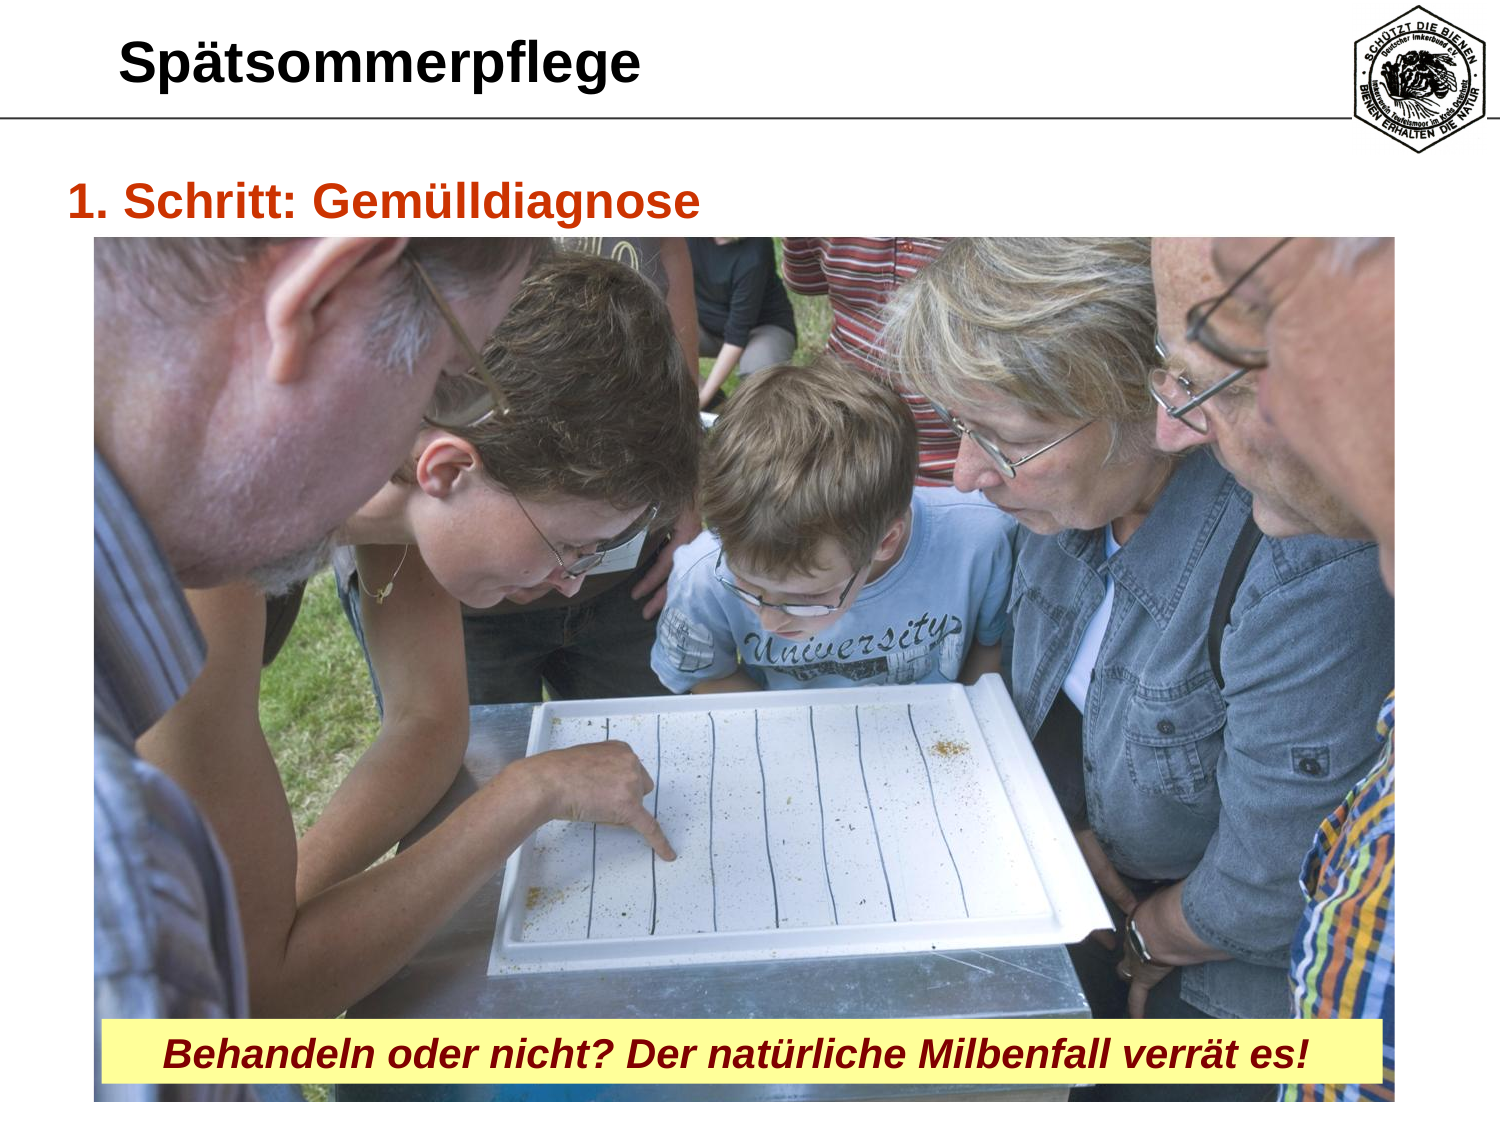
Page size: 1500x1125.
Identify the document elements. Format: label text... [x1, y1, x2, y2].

picture [1352, 3, 1487, 155]
picture [93, 233, 1396, 1102]
title Spätsommerpflege [103, 10, 1331, 117]
text_box 1. Schritt: Gemülldiagnose [53, 160, 1447, 236]
